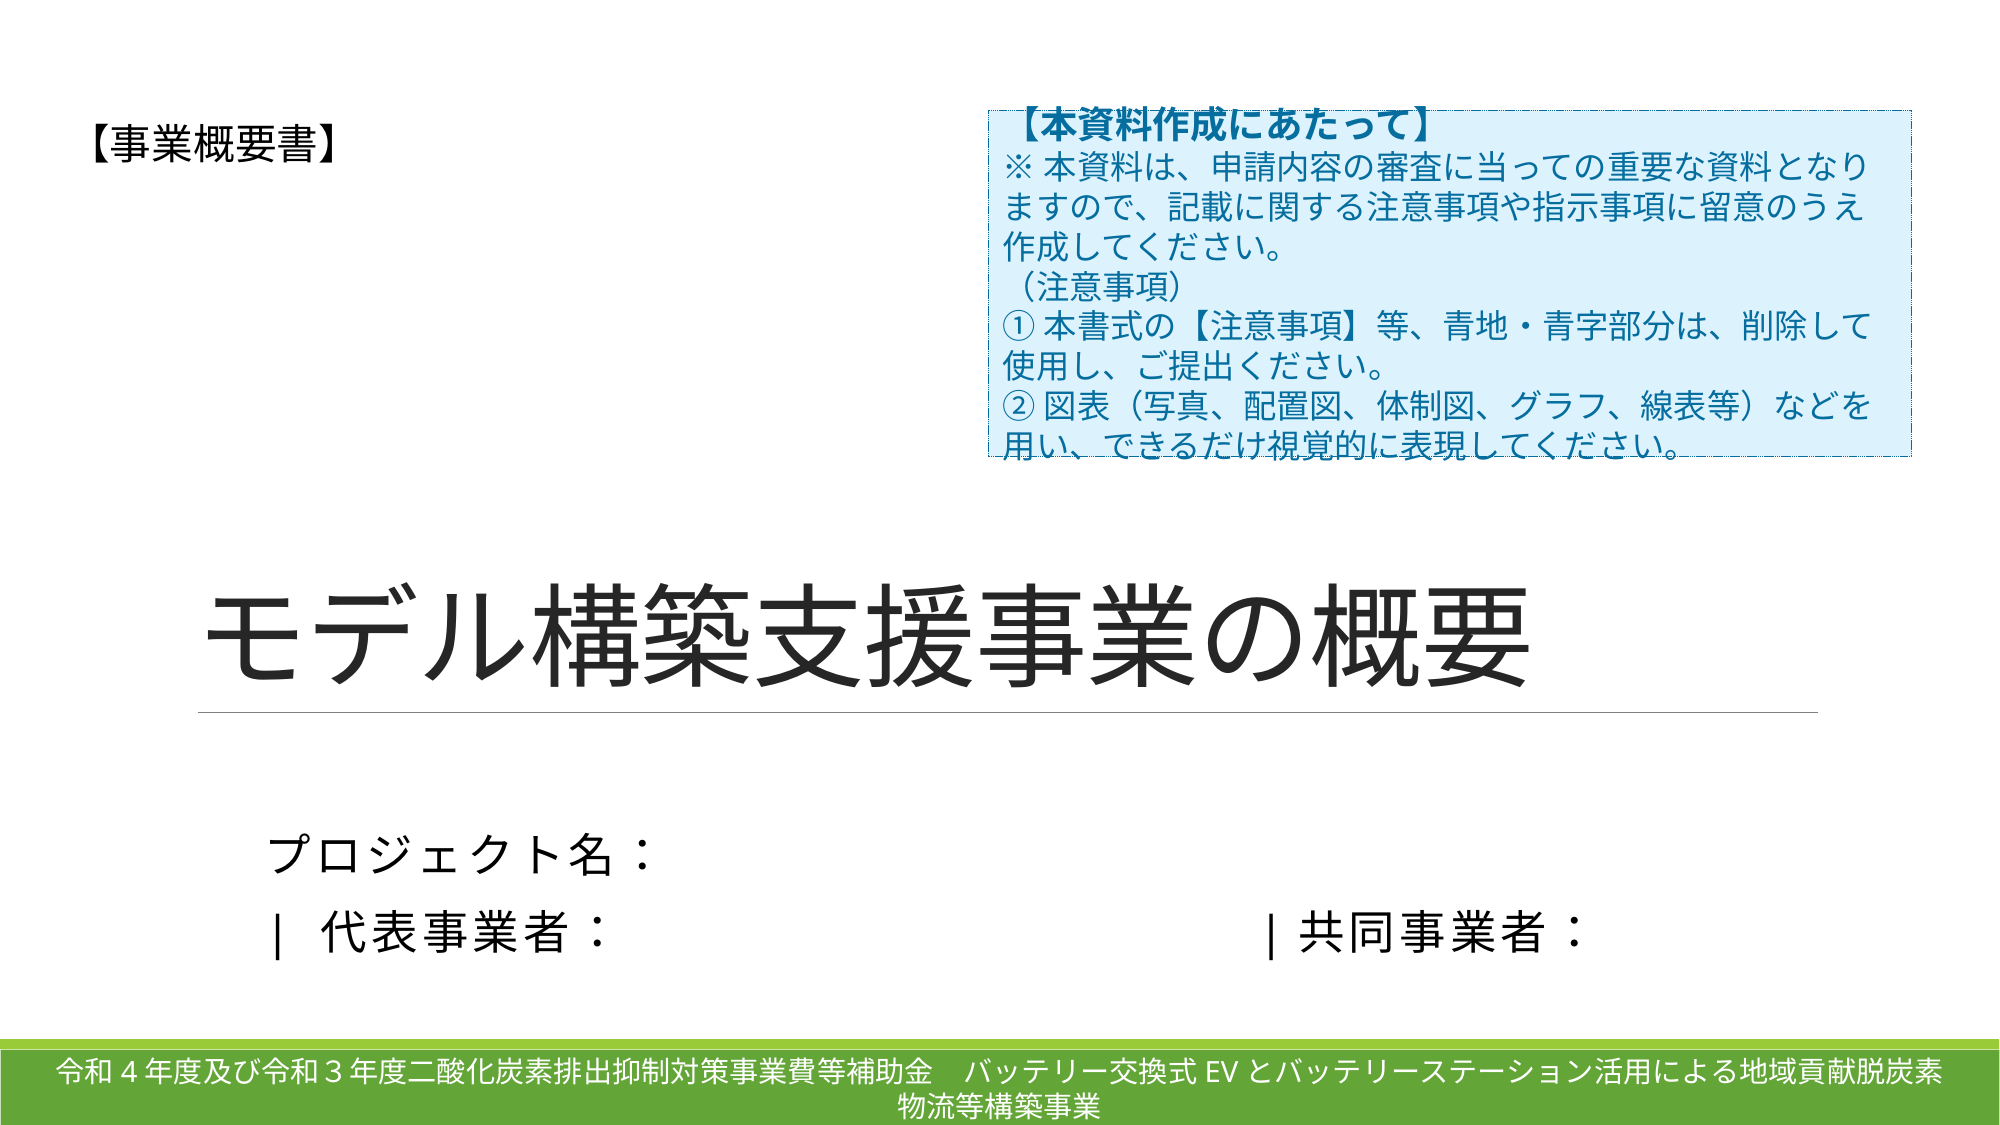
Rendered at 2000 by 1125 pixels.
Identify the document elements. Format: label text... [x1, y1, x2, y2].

text_box 【本資料作成にあたって】 ※本資料は、申請内容の審査に当っての重要な資料となりますので、記載に関する注意事項や指示事項に留意のうえ作成してください。 （注意事項） ①本書式の【注意事項】等、青地・青字部分は、削除して使用し、ご提出ください。 ②図表（写真、配置図、体制図、グラフ、線表等）などを用い、できるだけ視覚的に表現してください。 [987, 110, 1911, 457]
footer 令和4年度及び令和３年度二酸化炭素排出抑制対策事業費等補助金 バッテリー交換式EVとバッテリーステーション活用による地域貢献脱炭素物流等構築事業 [31, 1060, 1969, 1117]
text_box 【事業概要書】 [31, 110, 398, 176]
text_box 配送拠点等エネルギーステーション化による地域貢献型脱炭素物流構築事業 [233, 531, 1616, 592]
title モデル構築支援事業の概要 [179, 124, 1830, 710]
subtitle プロジェクト名： | 代表事業者： |共同事業者： [249, 825, 1969, 969]
